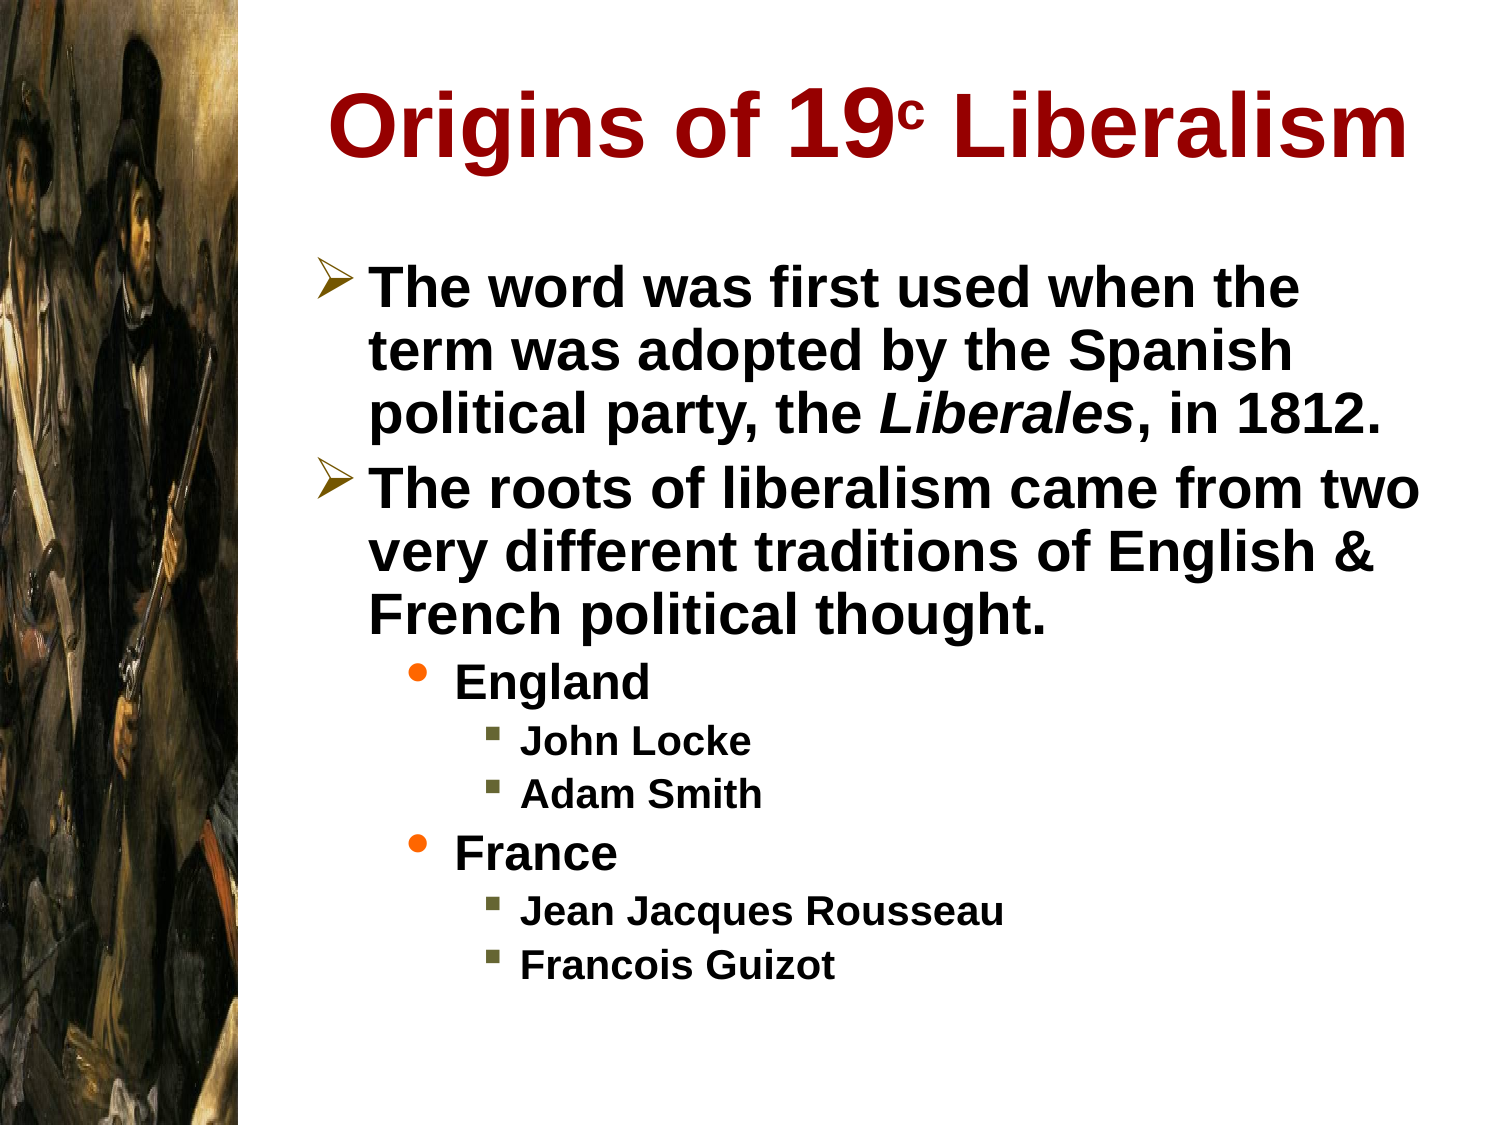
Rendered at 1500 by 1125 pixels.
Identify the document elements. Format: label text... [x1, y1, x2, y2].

list The word was first used when the term was adopted by the Spanish political party, the Liberales, in 1812. The roots of liberalism came from two very different traditions of English & French political thought. England John Locke Adam Smith France Jean Jacques Rousseau Francois Guizot [297, 249, 1438, 1038]
picture [0, 0, 238, 1125]
title Origins of 19c Liberalism [275, 50, 1463, 186]
